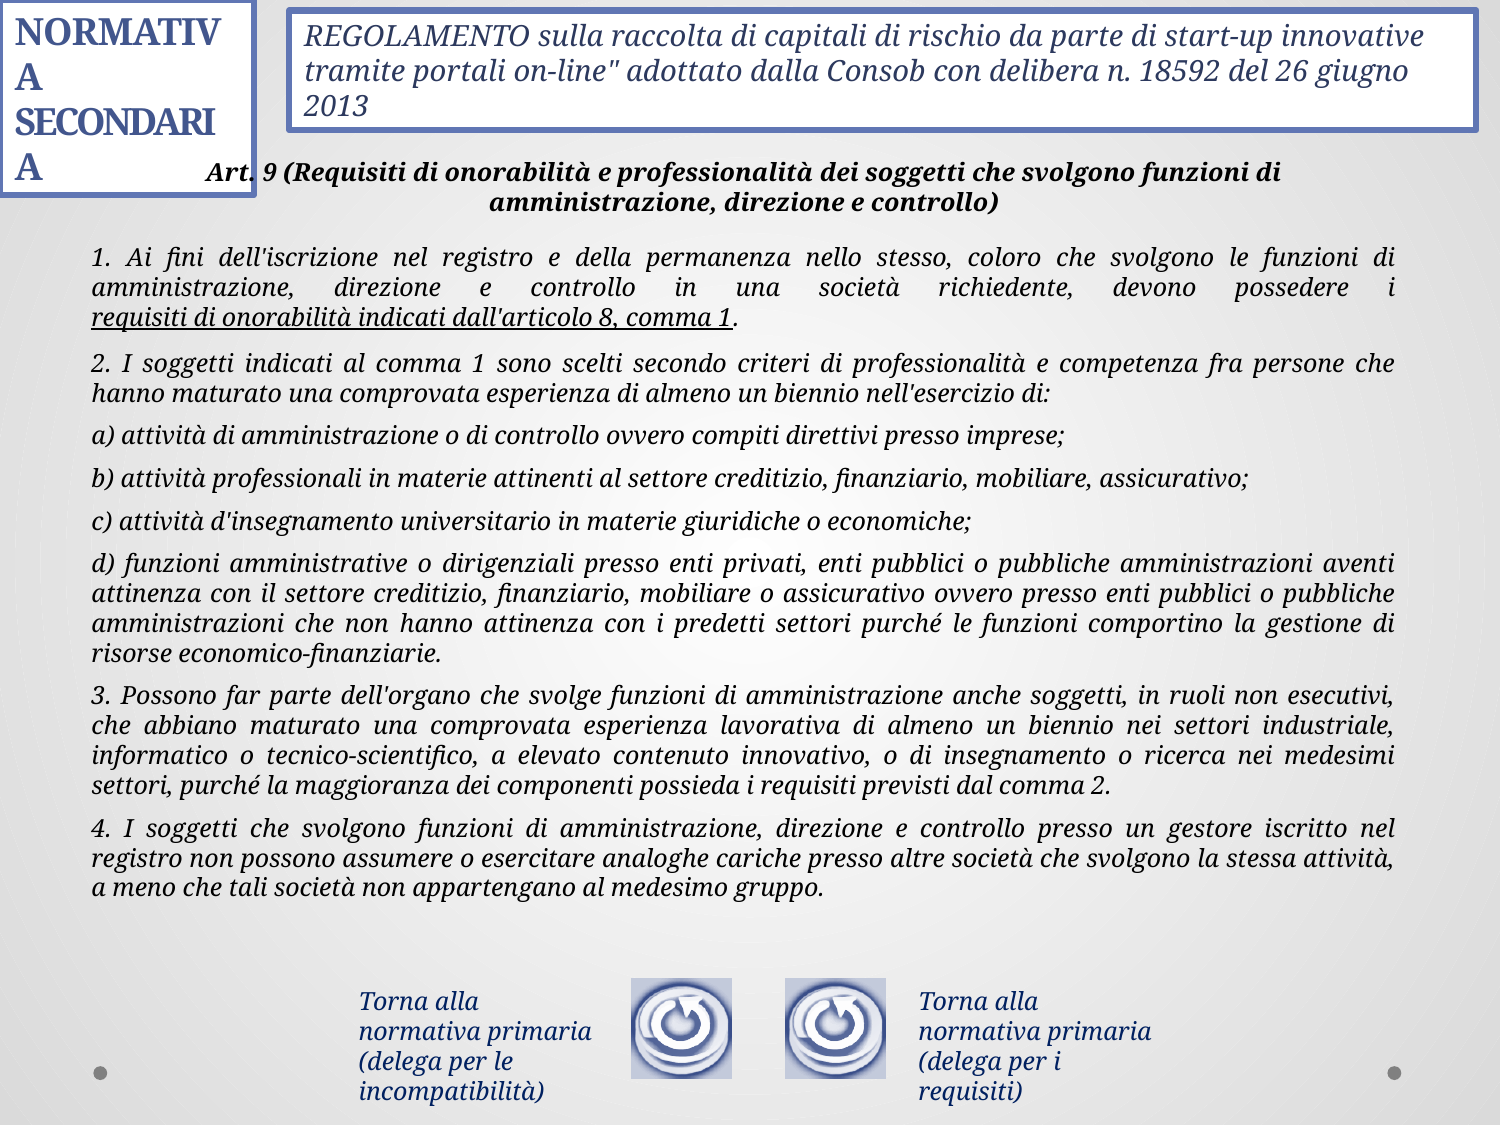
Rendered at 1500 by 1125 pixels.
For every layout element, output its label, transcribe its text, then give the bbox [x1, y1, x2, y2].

text_box REGOLAMENTO sulla raccolta di capitali di rischio da parte di start-up innovative tramite portali on-line" adottato dalla Consob con delibera n. 18592 del 26 giugno 2013 [286, 7, 1479, 133]
text_box Art. 9 (Requisiti di onorabilità e professionalità dei soggetti che svolgono funzioni di amministrazione, direzione e controllo) 1. Ai fini dell'iscrizione nel registro e della permanenza nello stesso, coloro che svolgono le funzioni di amministrazione, direzione e controllo in una società richiedente, devono possedere i requisiti di onorabilità indicati dall'articolo 8, comma 1. 2. I soggetti indicati al comma 1 sono scelti secondo criteri di professionalità e competenza fra persone che hanno maturato una comprovata esperienza di almeno un biennio nell'esercizio di: a) attività di amministrazione o di controllo ovvero compiti direttivi presso imprese; b) attività professionali in materie attinenti al settore creditizio, finanziario, mobiliare, assicurativo; c) attività d'insegnamento universitario in materie giuridiche o economiche; d) funzioni amministrative o dirigenziali presso enti privati, enti pubblici o pubbliche amministrazioni aventi attinenza con il settore creditizio, finanziario, mobiliare o assicurativo ovvero presso enti pubblici o pubbliche amministrazioni che non hanno attinenza con i predetti settori purché le funzioni comportino la gestione di risorse economico-finanziarie. 3. Possono far parte dell'organo che svolge funzioni di amministrazione anche soggetti, in ruoli non esecutivi, che abbiano maturato una comprovata esperienza lavorativa di almeno un biennio nei settori industriale, informatico o tecnico-scientifico, a elevato contenuto innovativo, o di insegnamento o ricerca nei medesimi settori, purché la maggioranza dei componenti possieda i requisiti previsti dal comma 2. 4. I soggetti che svolgono funzioni di amministrazione, direzione e controllo presso un gestore iscritto nel registro non possono assumere o esercitare analoghe cariche presso altre società che svolgono la stessa attività, a meno che tali società non appartengano al medesimo gruppo. [76, 149, 1412, 910]
picture [633, 980, 730, 1077]
text_box Torna alla normativa primaria (delega per i requisiti) [903, 978, 1176, 1113]
text_box Normativa secondaria [0, 0, 257, 198]
picture [787, 980, 884, 1077]
text_box Torna alla normativa primaria (delega per le incompatibilità) [343, 978, 616, 1113]
